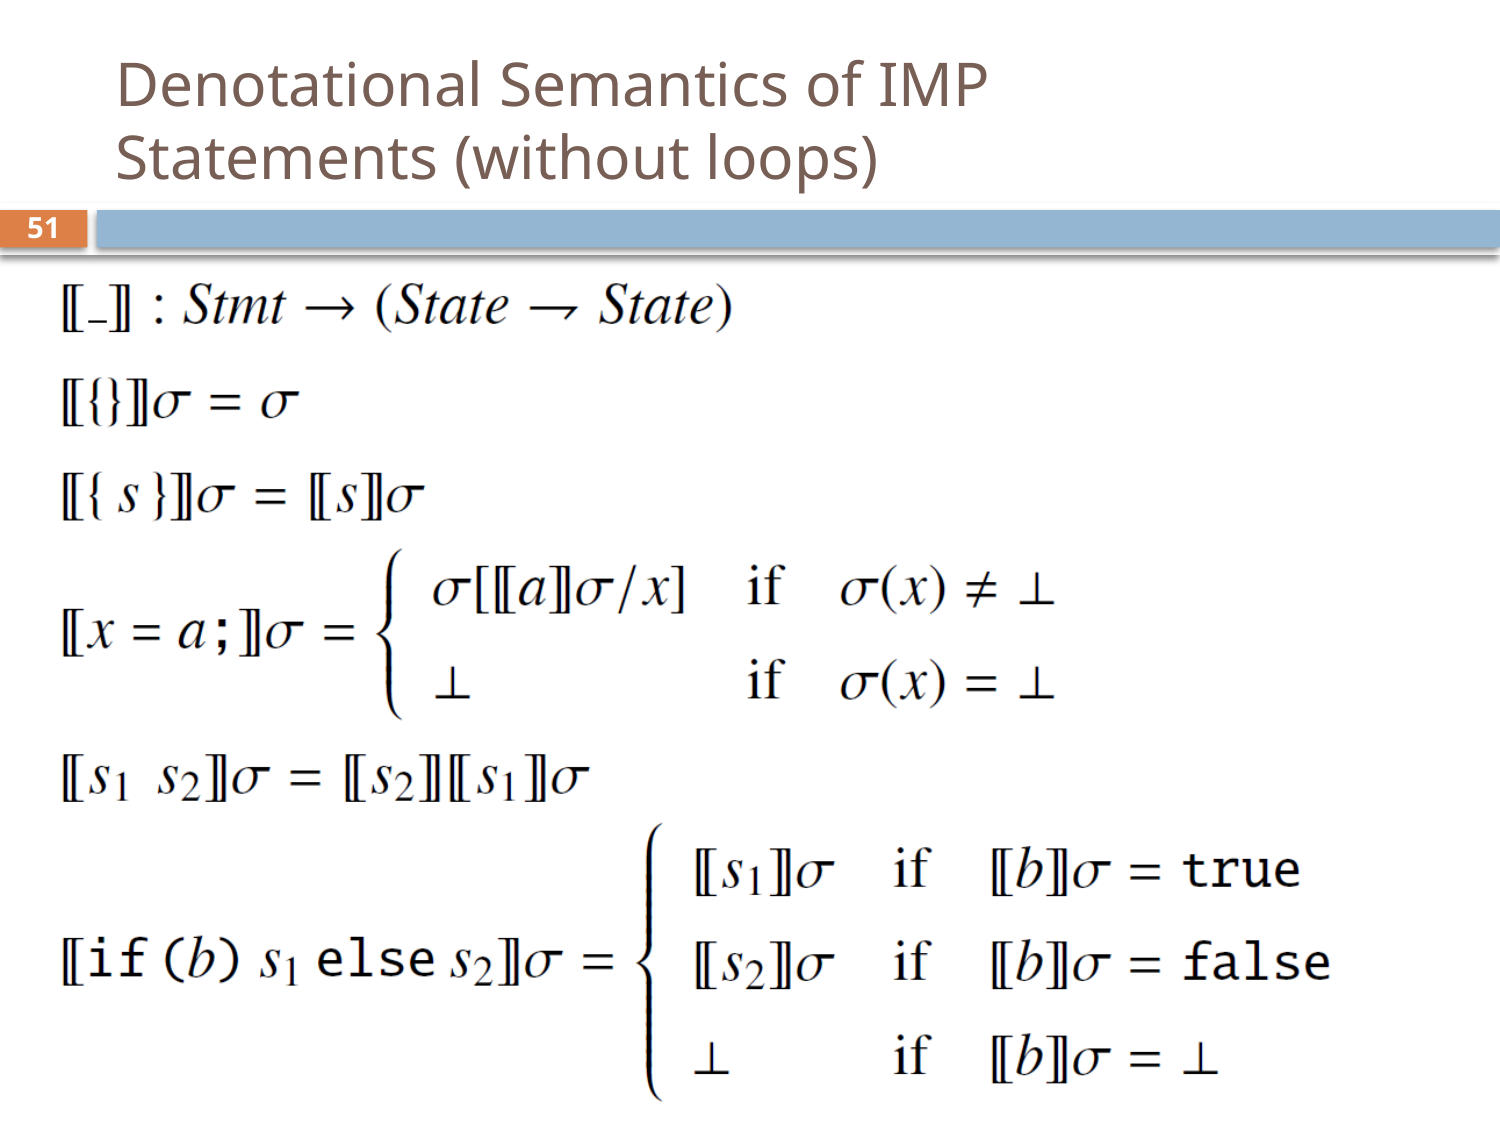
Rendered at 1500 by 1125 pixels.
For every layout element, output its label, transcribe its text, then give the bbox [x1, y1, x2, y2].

slide_number 51 [0, 208, 88, 249]
title Denotational Semantics of IMP Statements (without loops) [100, 37, 1438, 200]
picture [49, 274, 1338, 1109]
